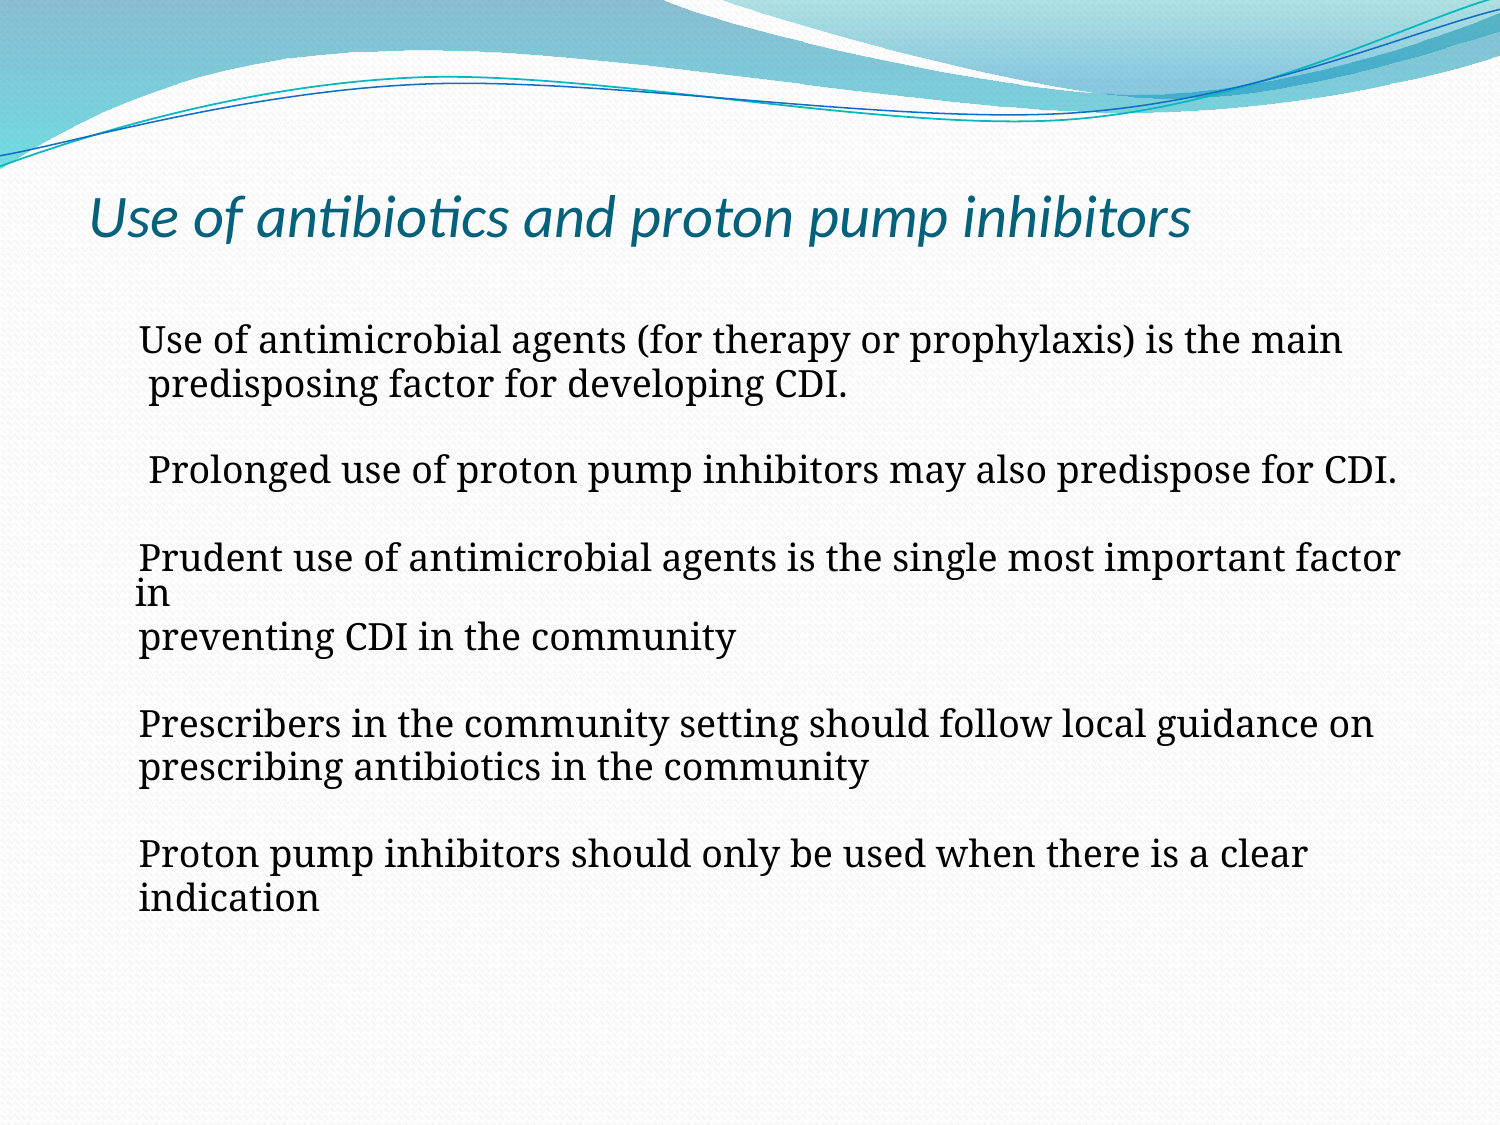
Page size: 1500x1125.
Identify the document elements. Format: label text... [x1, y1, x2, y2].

list Use of antimicrobial agents (for therapy or prophylaxis) is the main predisposing factor for developing CDI. Prolonged use of proton pump inhibitors may also predispose for CDI. Prudent use of antimicrobial agents is the single most important factor in preventing CDI in the community Prescribers in the community setting should follow local guidance on prescribing antibiotics in the community Proton pump inhibitors should only be used when there is a clear indication [75, 317, 1425, 1038]
title Use of antibiotics and proton pump inhibitors [88, 184, 1451, 322]
